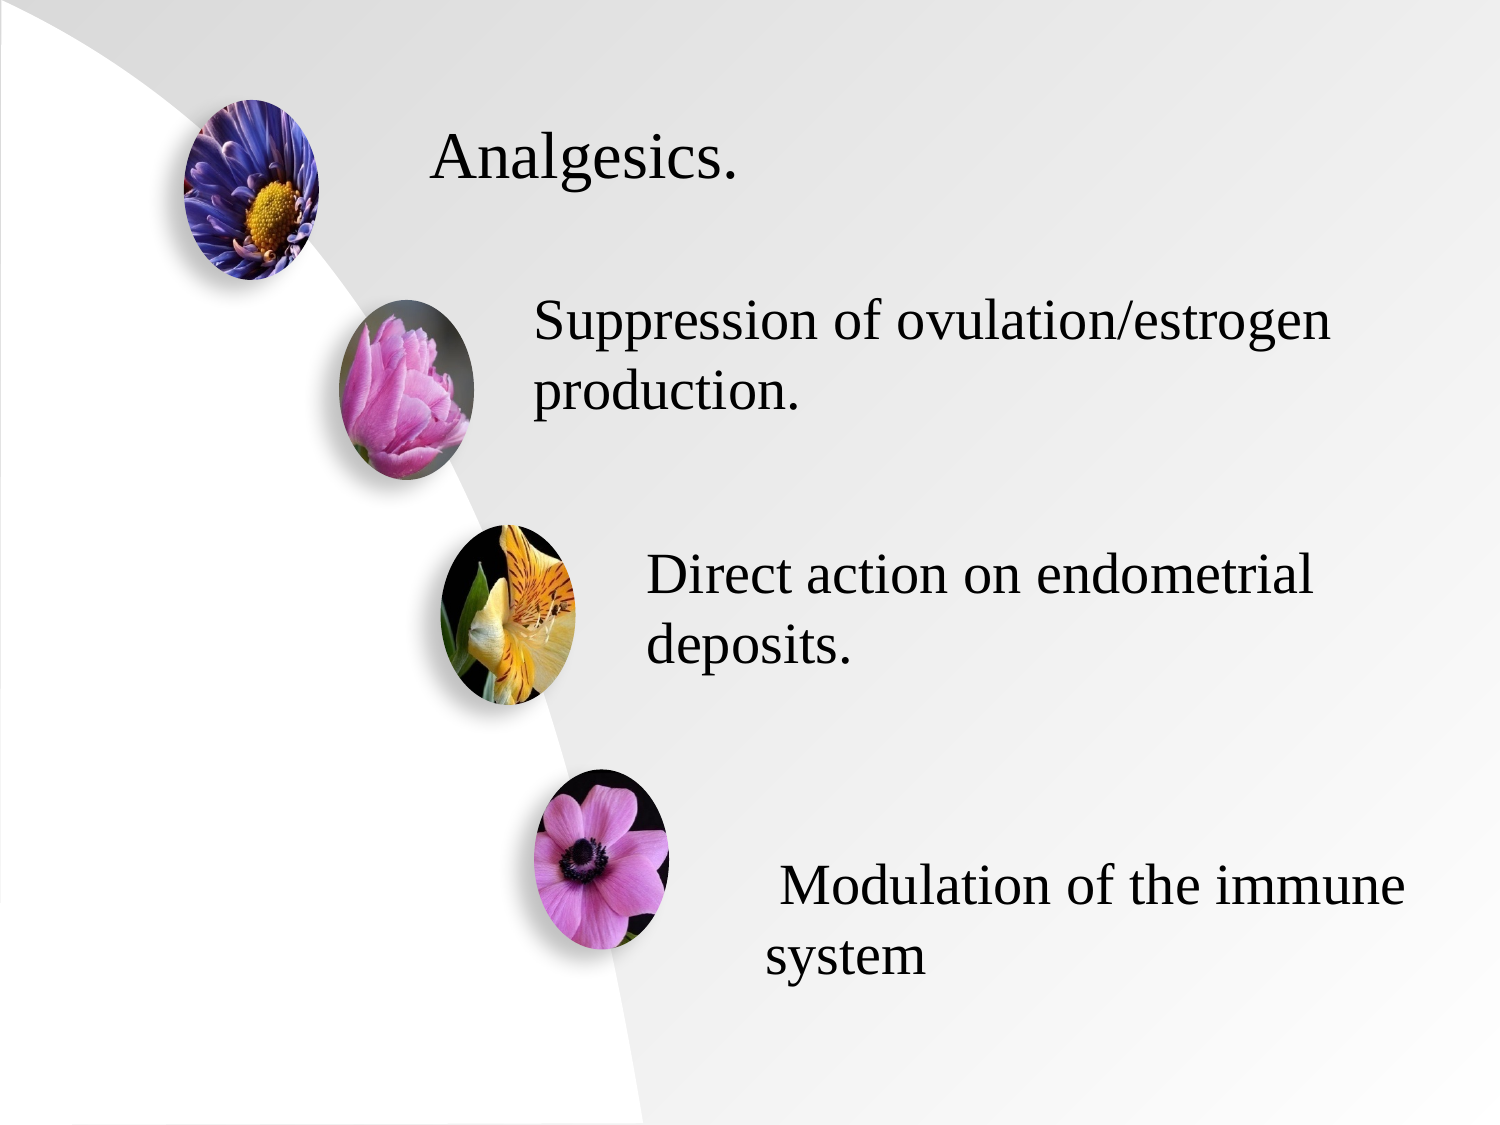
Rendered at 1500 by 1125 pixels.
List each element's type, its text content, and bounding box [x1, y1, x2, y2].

list Modulation of the immune system [750, 822, 1491, 1071]
picture [338, 299, 475, 481]
list Analgesics. [412, 52, 1500, 252]
list Direct action on endometrial deposits. [631, 562, 1500, 704]
picture [533, 769, 670, 950]
list Suppression of ovulation/estrogen production. [518, 314, 1500, 448]
picture [440, 524, 576, 706]
picture [183, 99, 320, 281]
